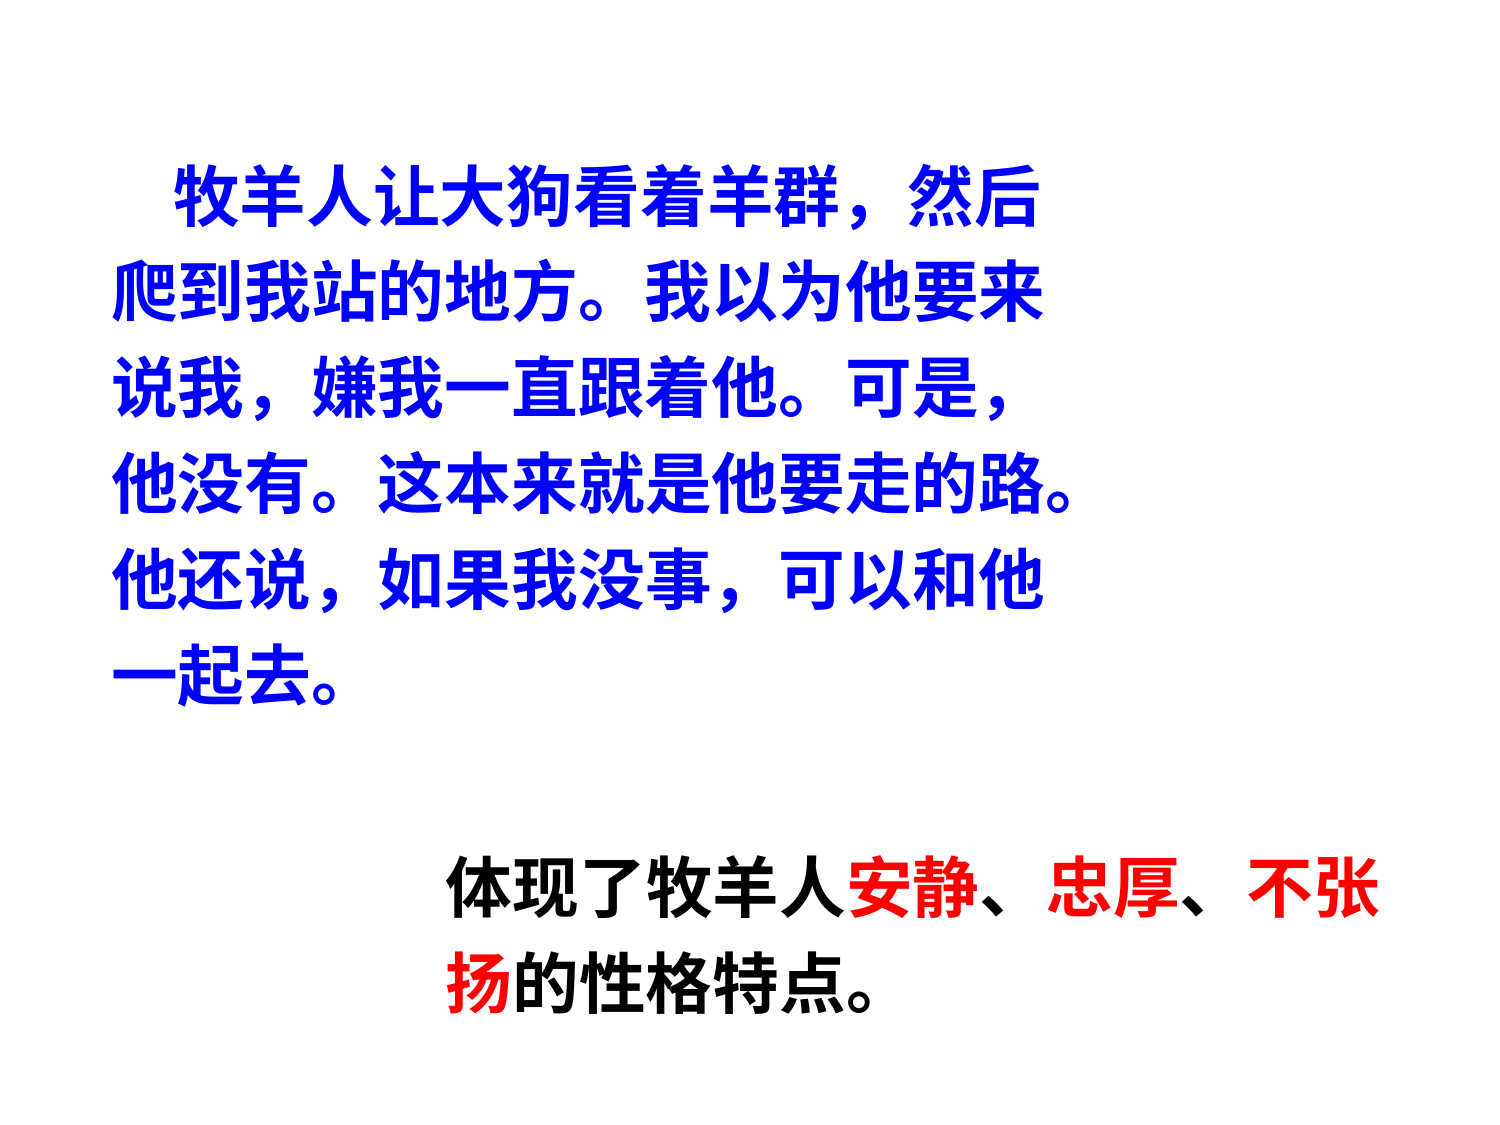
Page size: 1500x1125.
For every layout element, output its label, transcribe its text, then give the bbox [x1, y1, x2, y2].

text_box 体现了牧羊人安静、忠厚、不张扬的性格特点。 [430, 822, 1406, 1013]
text_box 牧羊人让大狗看着羊群，然后爬到我站的地方。我以为他要来说我，嫌我一直跟着他。可是，他没有。这本来就是他要走的路。他还说，如果我没事，可以和他一起去。 [96, 130, 1097, 706]
